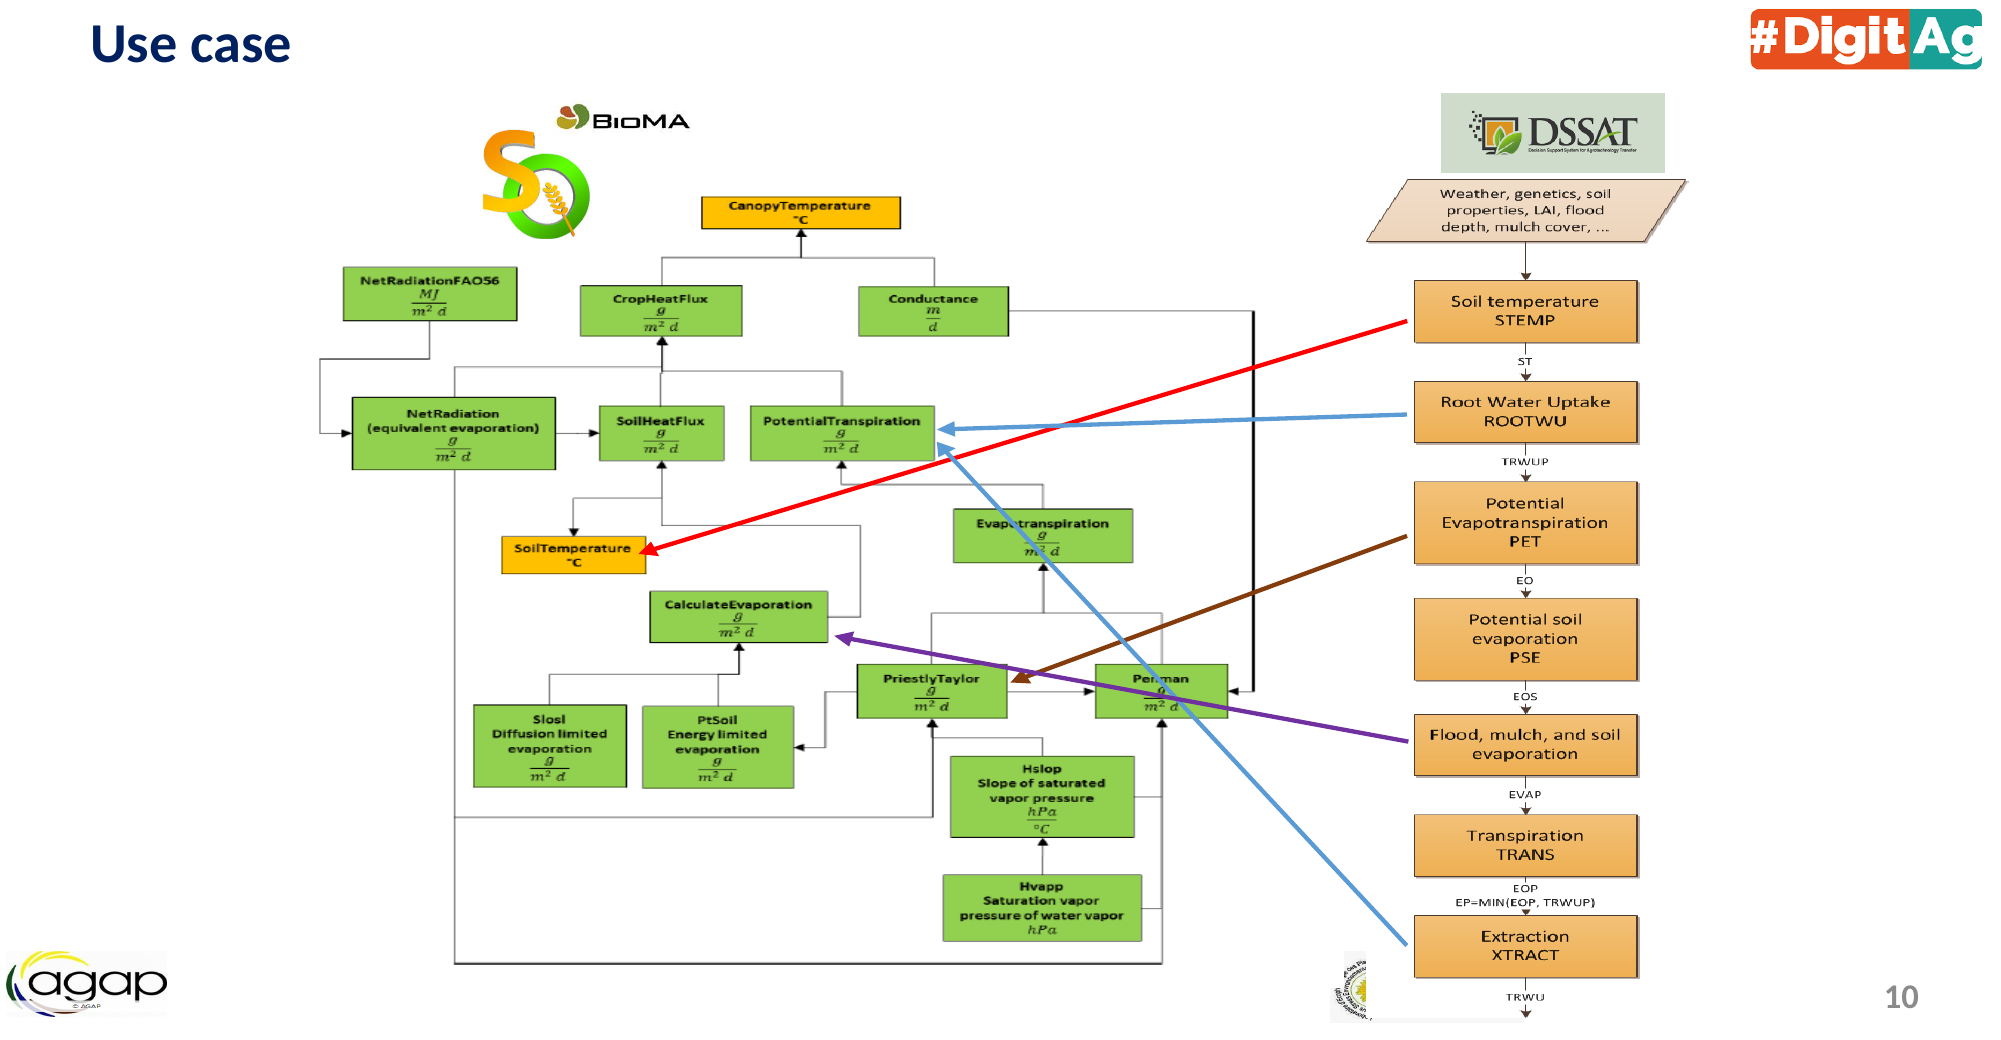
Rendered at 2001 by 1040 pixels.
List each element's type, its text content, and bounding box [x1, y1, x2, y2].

picture [0, 951, 172, 1019]
picture [1740, 0, 1993, 79]
text_box Use case [76, 0, 676, 88]
slide_number 9 [1515, 967, 1934, 1023]
picture [480, 98, 698, 239]
picture [1330, 1019, 1515, 1023]
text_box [277, 87, 1725, 1019]
picture [1440, 93, 1665, 173]
